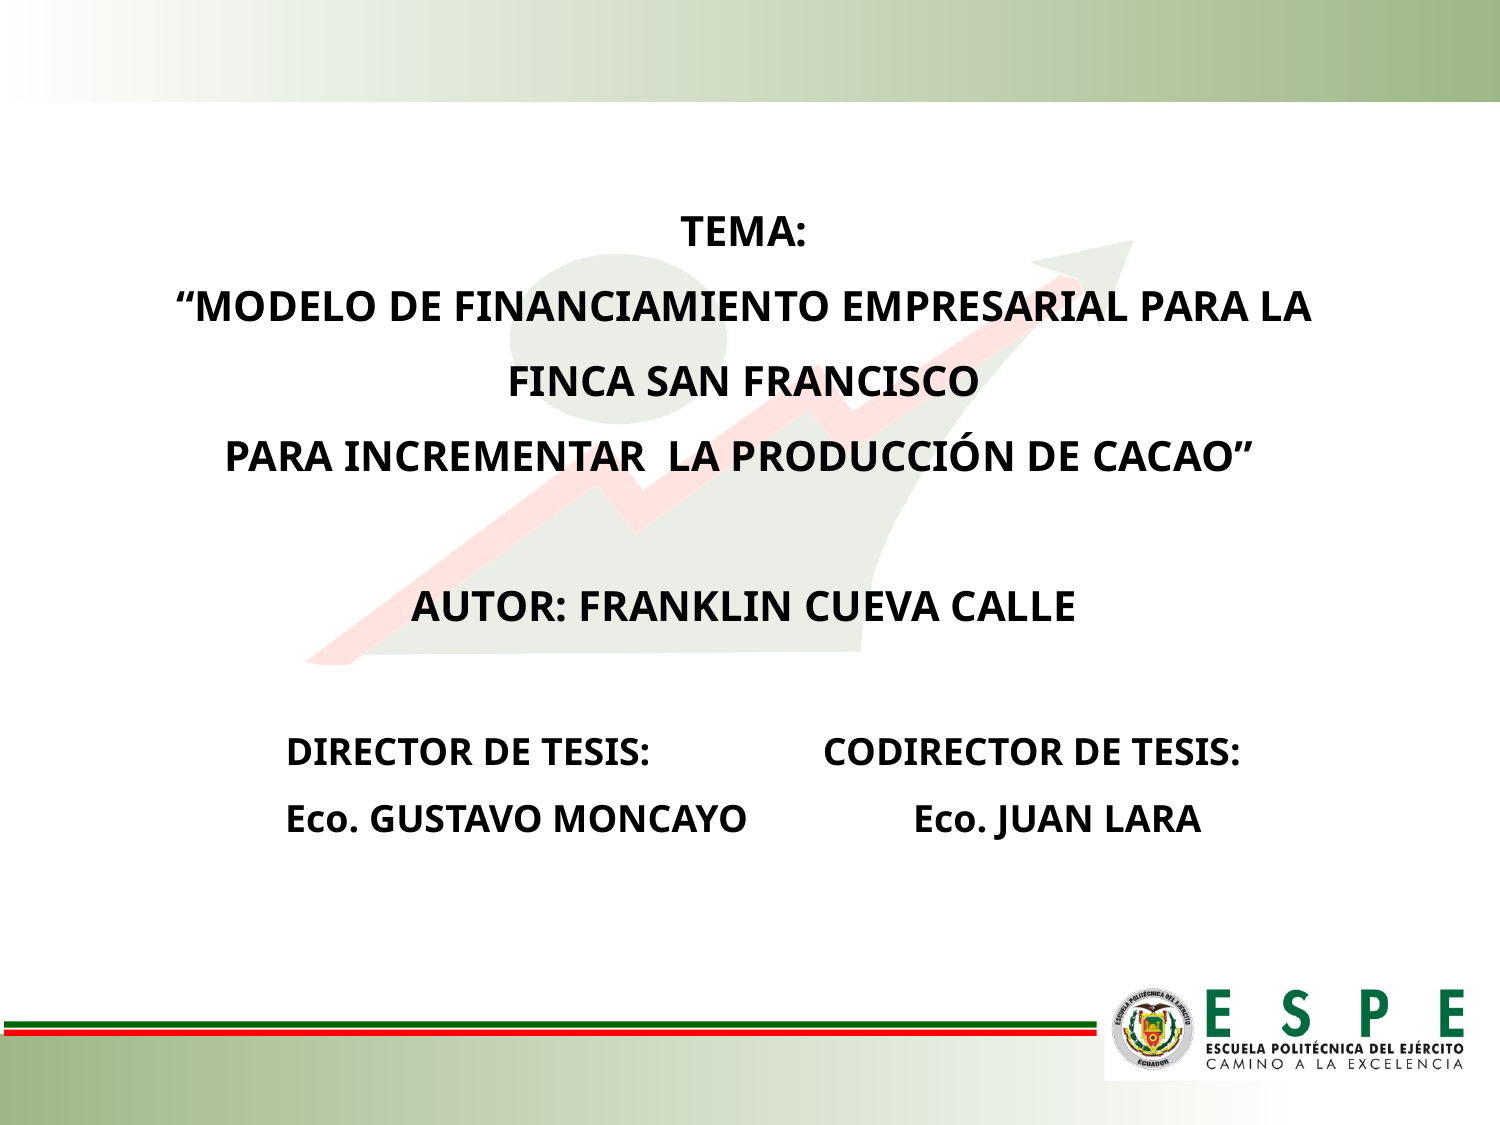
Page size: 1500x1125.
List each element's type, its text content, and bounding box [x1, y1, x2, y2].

text_box TEMA: “MODELO DE FINANCIAMIENTO EMPRESARIAL PARA LA FINCA SAN FRANCISCO PARA INCREMENTAR LA PRODUCCIÓN DE CACAO” AUTOR: FRANKLIN CUEVA CALLE DIRECTOR DE TESIS: CODIRECTOR DE TESIS: Eco. GUSTAVO MONCAYO Eco. JUAN LARA [135, 172, 1353, 915]
picture [170, 231, 1247, 848]
picture [1104, 976, 1483, 1081]
